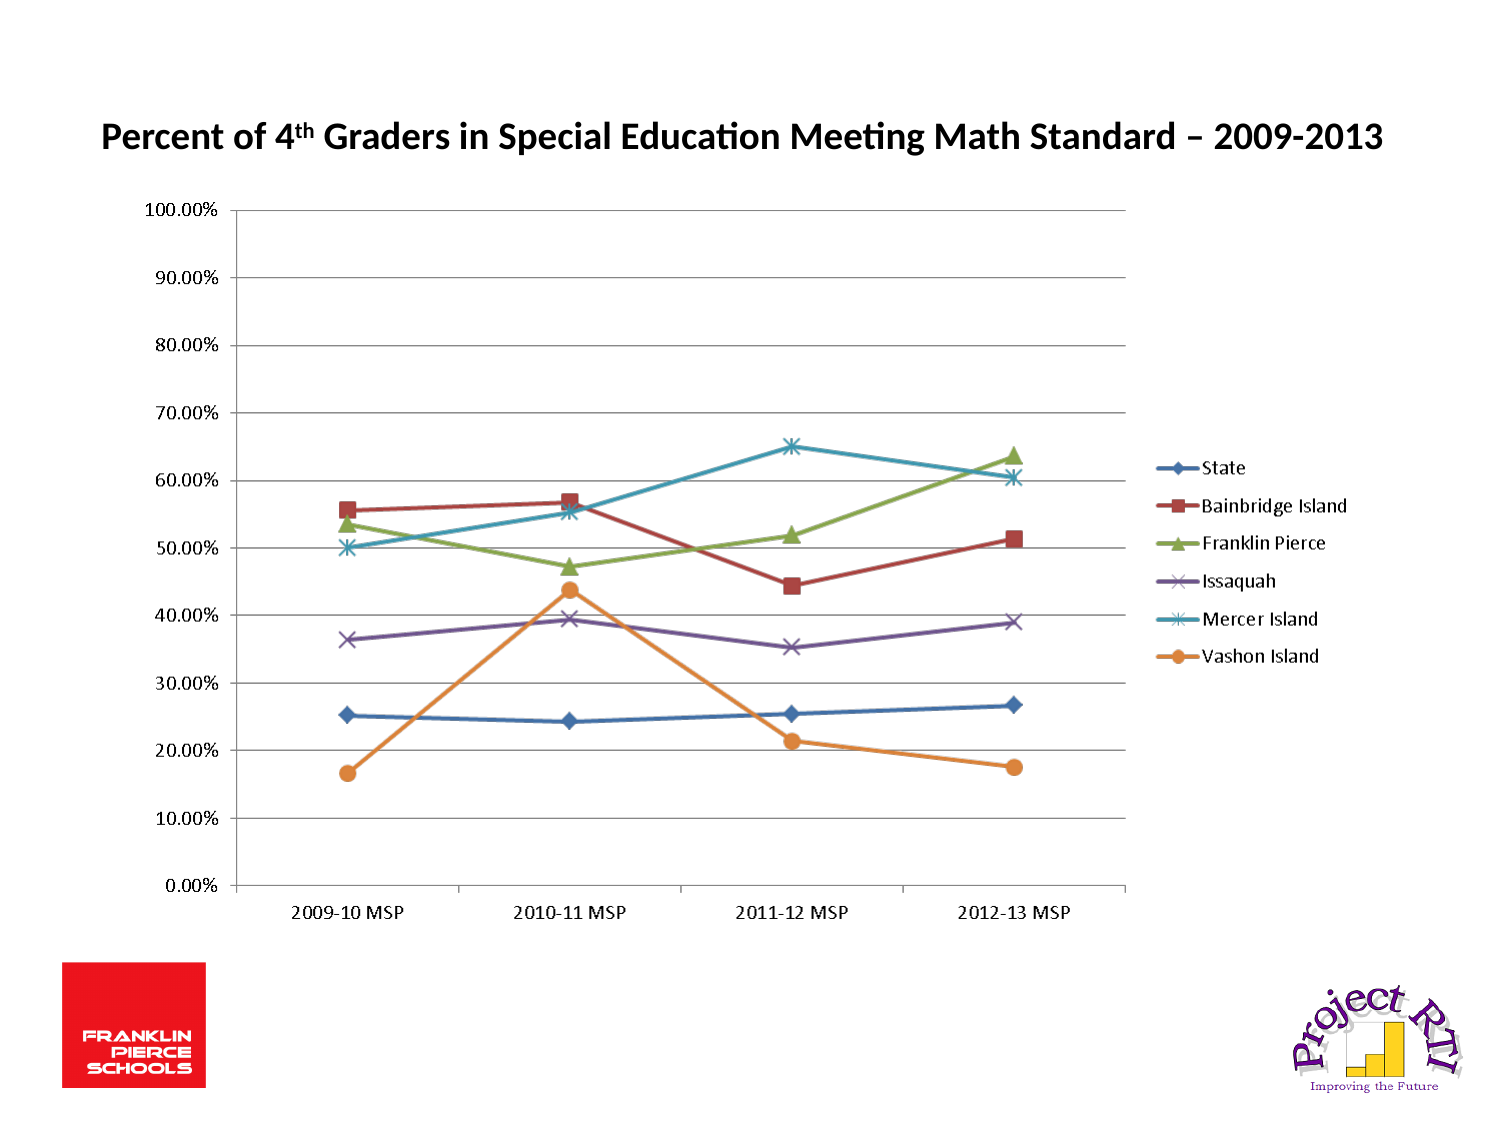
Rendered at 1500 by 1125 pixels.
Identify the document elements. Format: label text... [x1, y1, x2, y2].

title Percent of 4th Graders in Special Education Meeting Math Standard – 2009-2013 [67, 87, 1418, 275]
picture [130, 187, 1370, 938]
picture [62, 962, 206, 1088]
picture [1287, 978, 1469, 1099]
